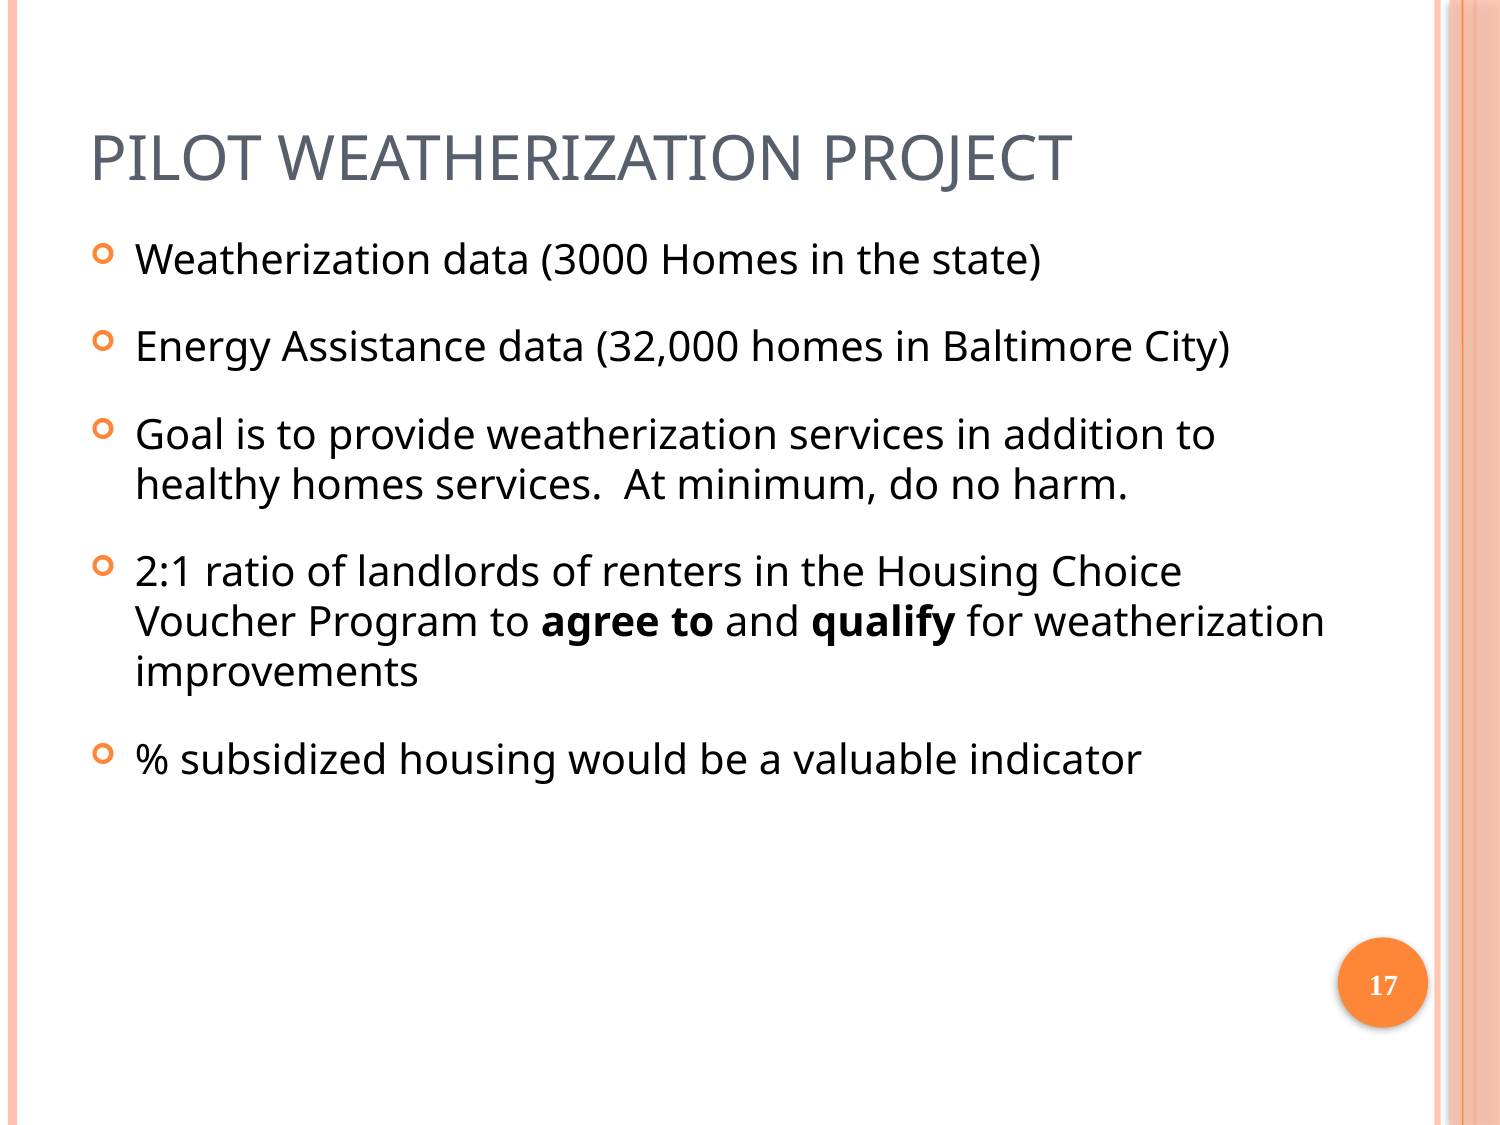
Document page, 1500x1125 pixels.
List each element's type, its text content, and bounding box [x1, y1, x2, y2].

slide_number 17 [1333, 940, 1434, 1026]
list Weatherization data (3000 Homes in the state) Energy Assistance data (32,000 homes in Baltimore City) Goal is to provide weatherization services in addition to healthy homes services. At minimum, do no harm. 2:1 ratio of landlords of renters in the Housing Choice Voucher Program to agree to and qualify for weatherization improvements % subsidized housing would be a valuable indicator [75, 224, 1350, 1062]
title Pilot Weatherization Project [75, 45, 1350, 200]
